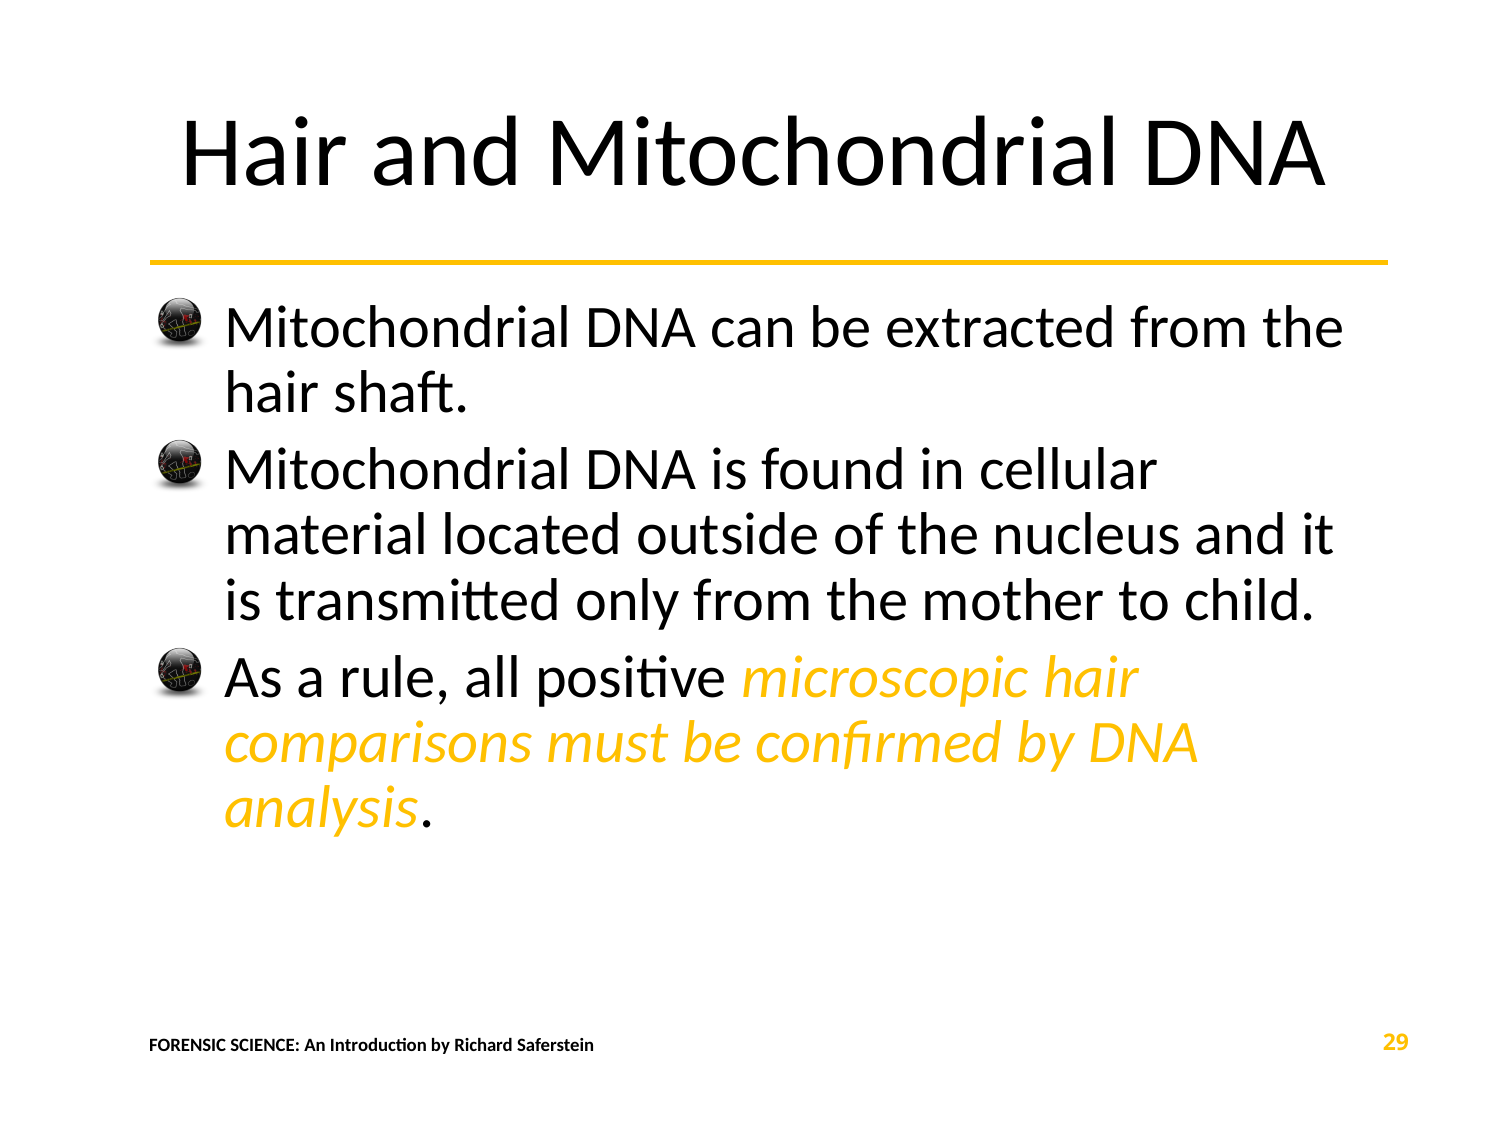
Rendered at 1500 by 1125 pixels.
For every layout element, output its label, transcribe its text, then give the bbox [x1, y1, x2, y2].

list Mitochondrial DNA can be extracted from the hair shaft. Mitochondrial DNA is found in cellular material located outside of the nucleus and it is transmitted only from the mother to child. As a rule, all positive microscopic hair comparisons must be confirmed by DNA analysis. [134, 287, 1367, 1001]
picture [149, 297, 210, 351]
text_box FORENSIC SCIENCE: An Introduction by Richard Saferstein [134, 1013, 1057, 1074]
picture [149, 439, 210, 493]
text_box 29 [1368, 1013, 1436, 1074]
picture [149, 647, 210, 701]
title Hair and Mitochondrial DNA [137, 37, 1370, 253]
